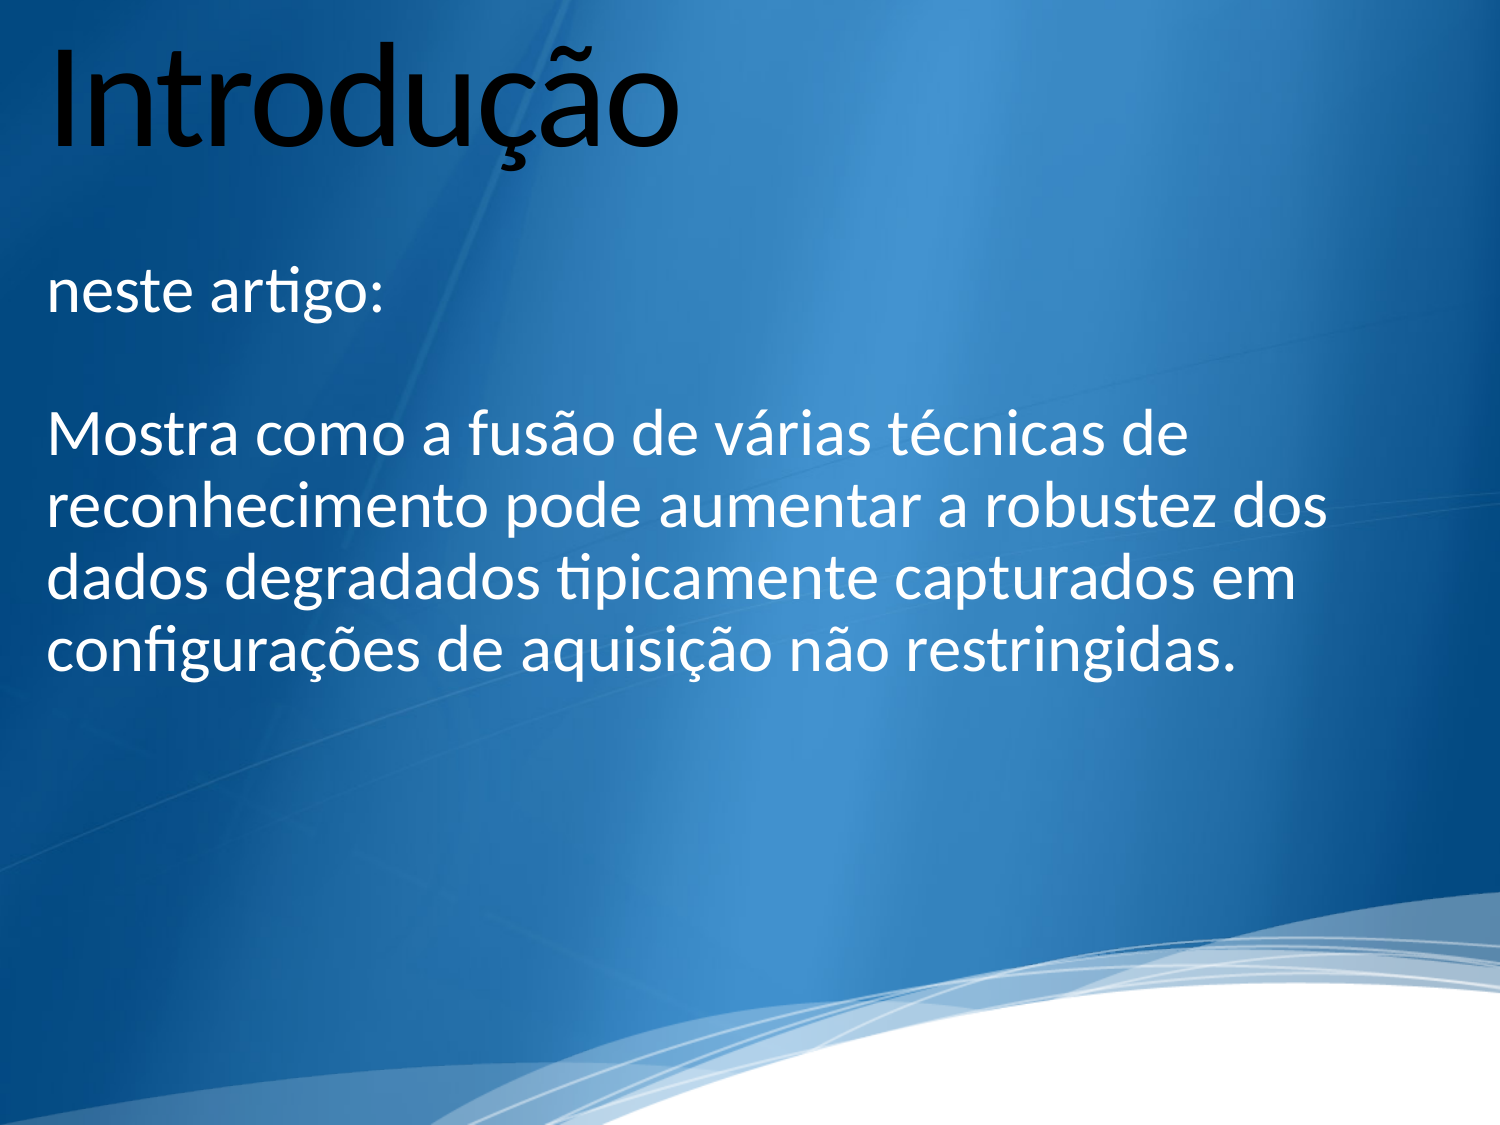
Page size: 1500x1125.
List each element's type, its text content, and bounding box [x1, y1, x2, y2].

title Introdução [46, 34, 1452, 161]
subtitle neste artigo: Mostra como a fusão de várias técnicas de reconhecimento pode aumentar a robustez dos dados degradados tipicamente capturados em configurações de aquisição não restringidas. [46, 184, 1452, 1083]
picture [0, 0, 1500, 1125]
